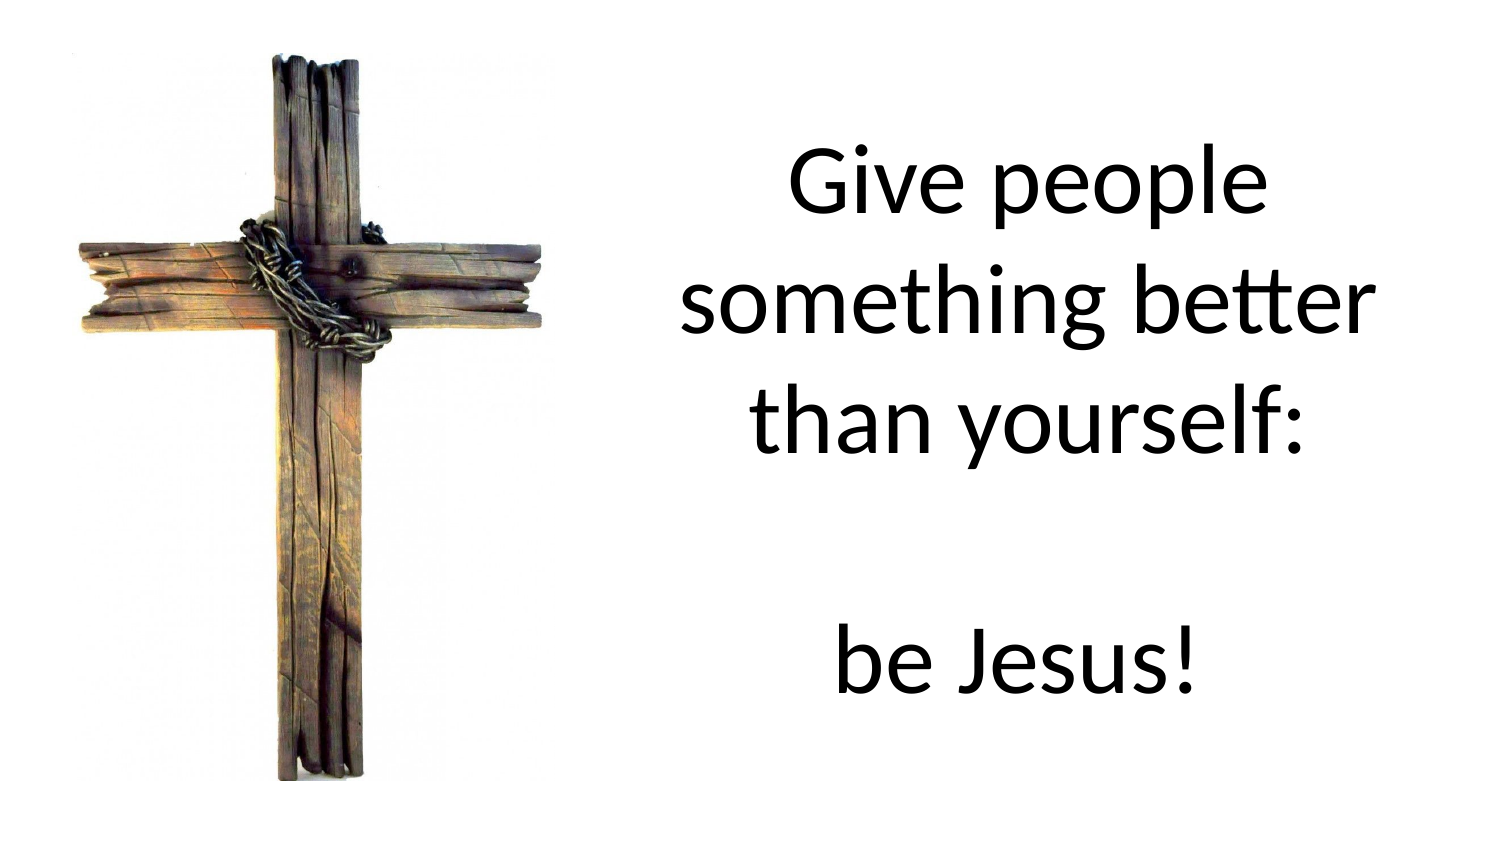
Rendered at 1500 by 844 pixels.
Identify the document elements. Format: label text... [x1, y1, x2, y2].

picture [72, 52, 556, 781]
text_box Give people something better than yourself: be Jesus! [624, 106, 1433, 721]
